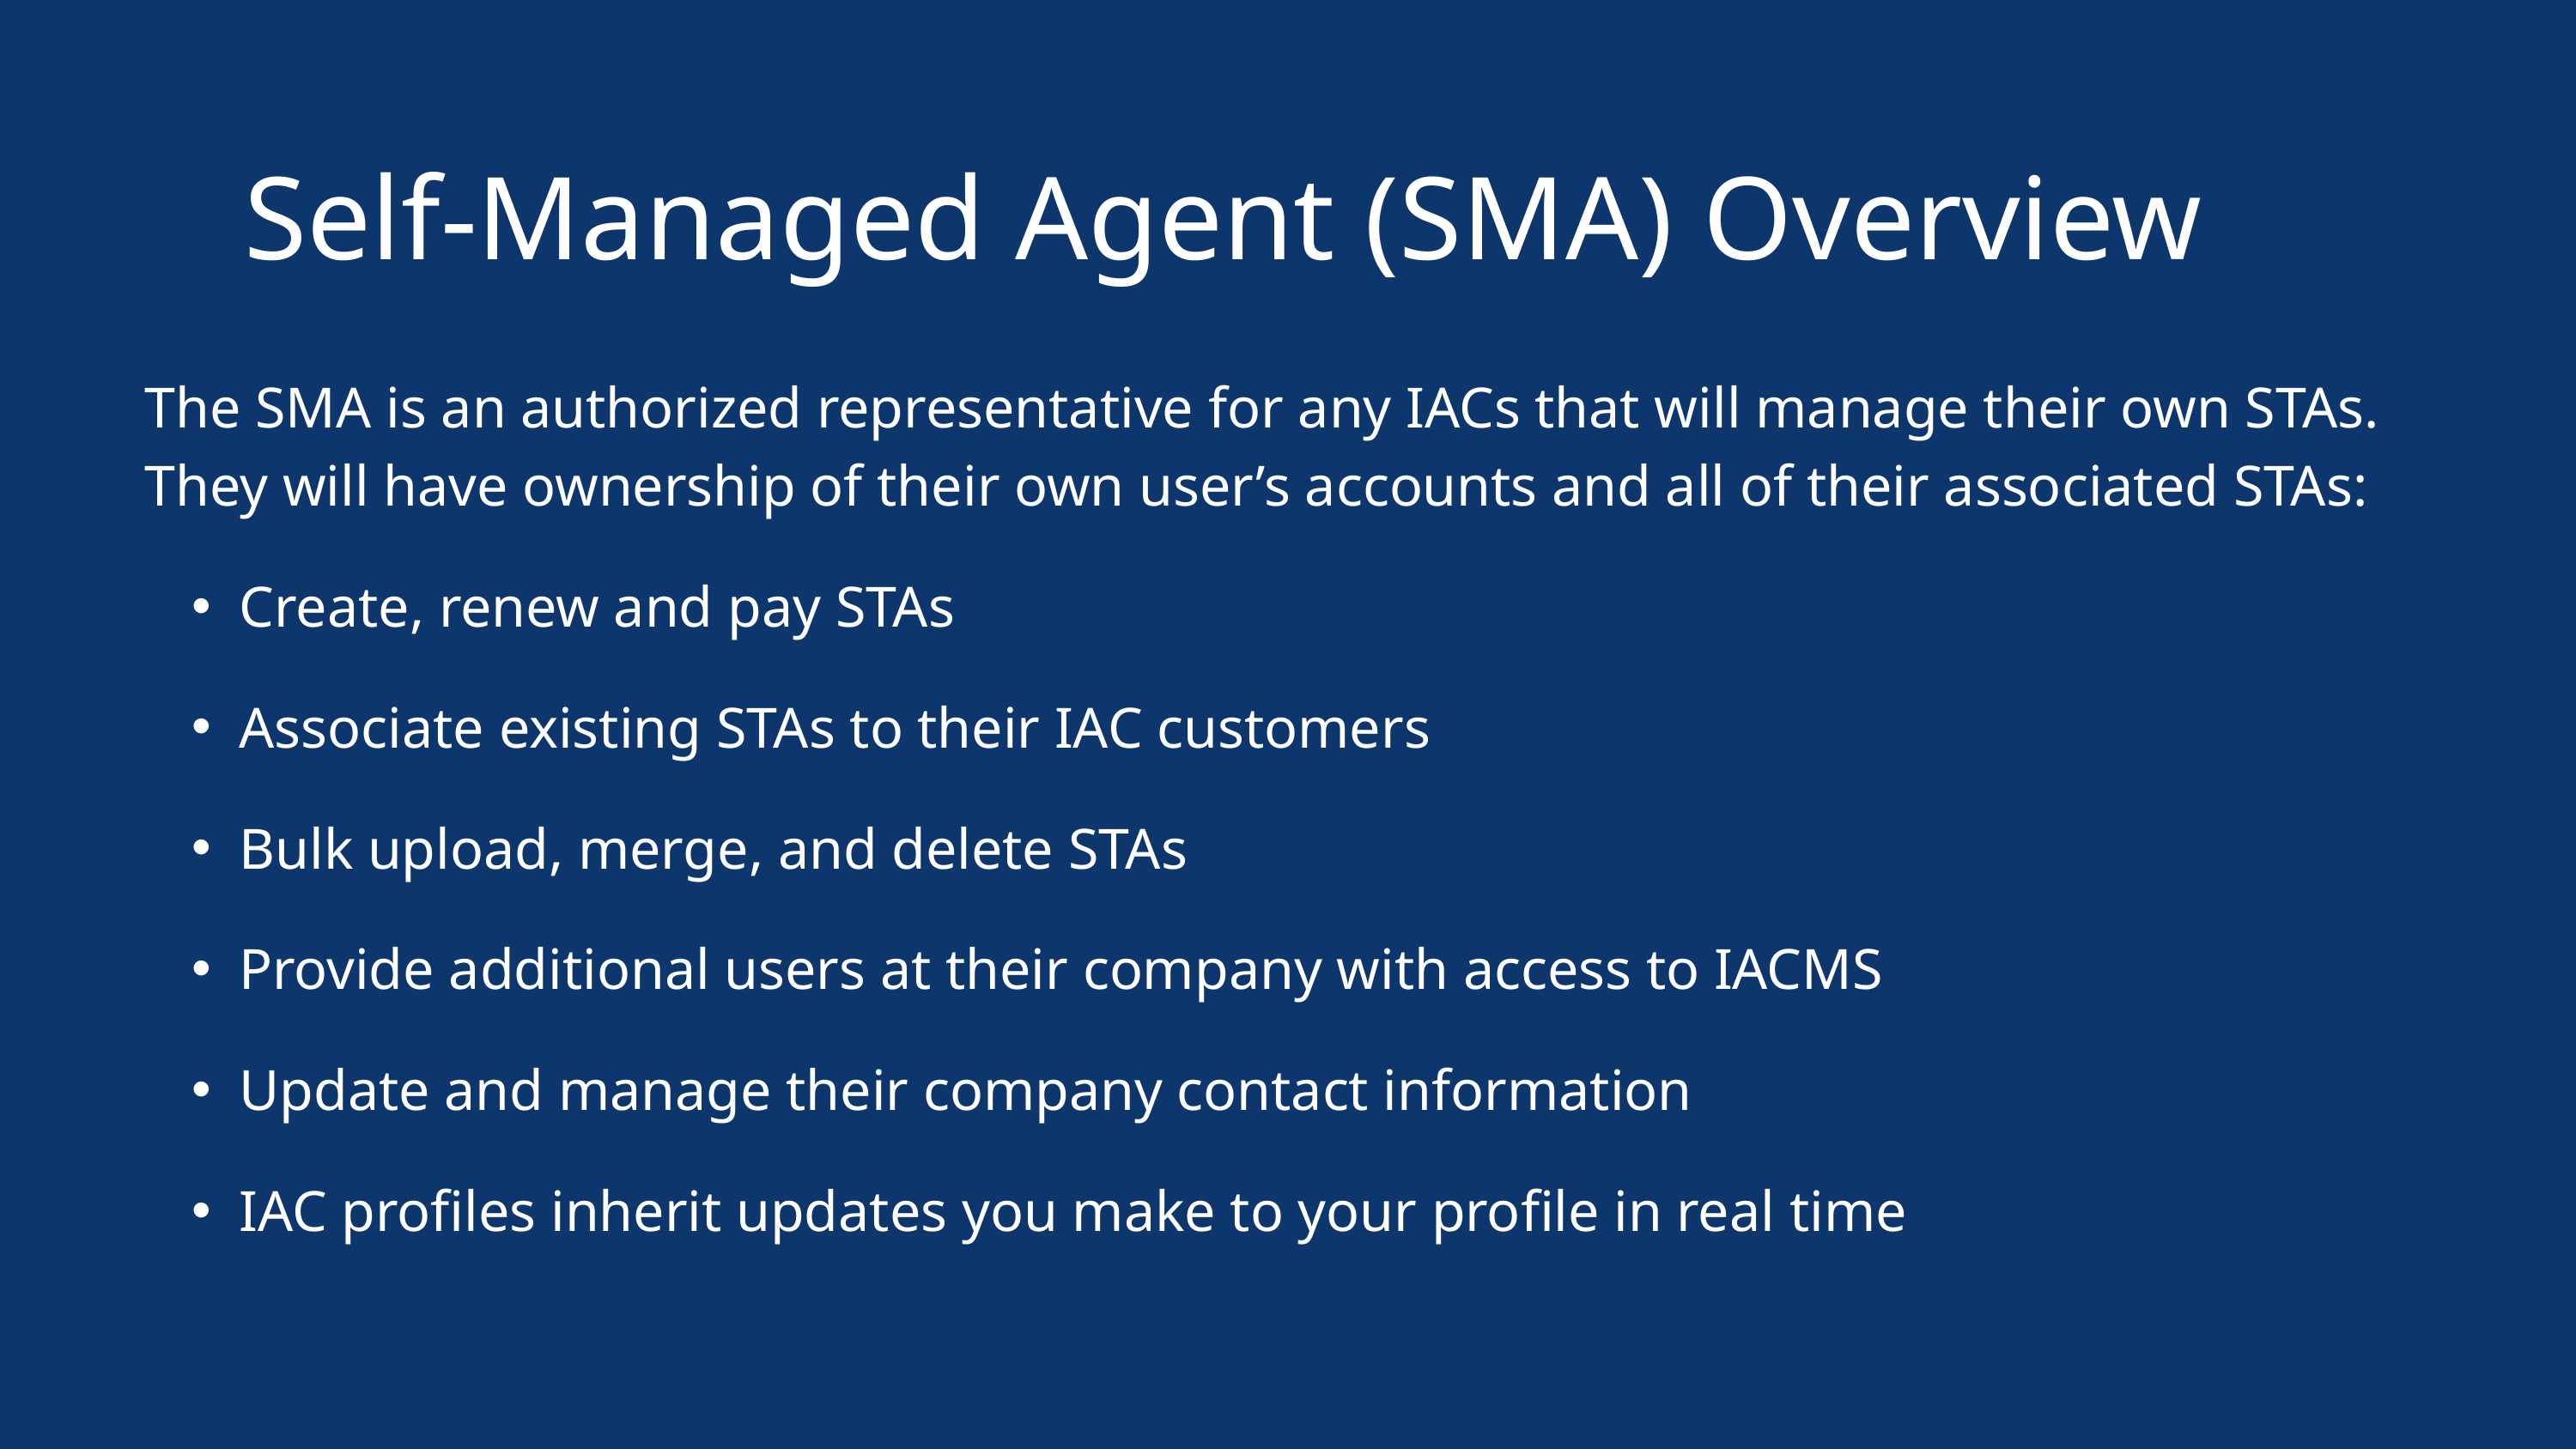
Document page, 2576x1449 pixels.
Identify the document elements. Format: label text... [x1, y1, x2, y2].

text_box Self-Managed Agent (SMA) Overview [244, 144, 2332, 282]
text_box The SMA is an authorized representative for any IACs that will manage their own STAs. They will have ownership of their own user’s accounts and all of their associated STAs: Create, renew and pay STAs Associate existing STAs to their IAC customers Bulk upload, merge, and delete STAs Provide additional users at their company with access to IACMS Update and manage their company contact information IAC profiles inherit updates you make to your profile in real time [144, 361, 2432, 1449]
